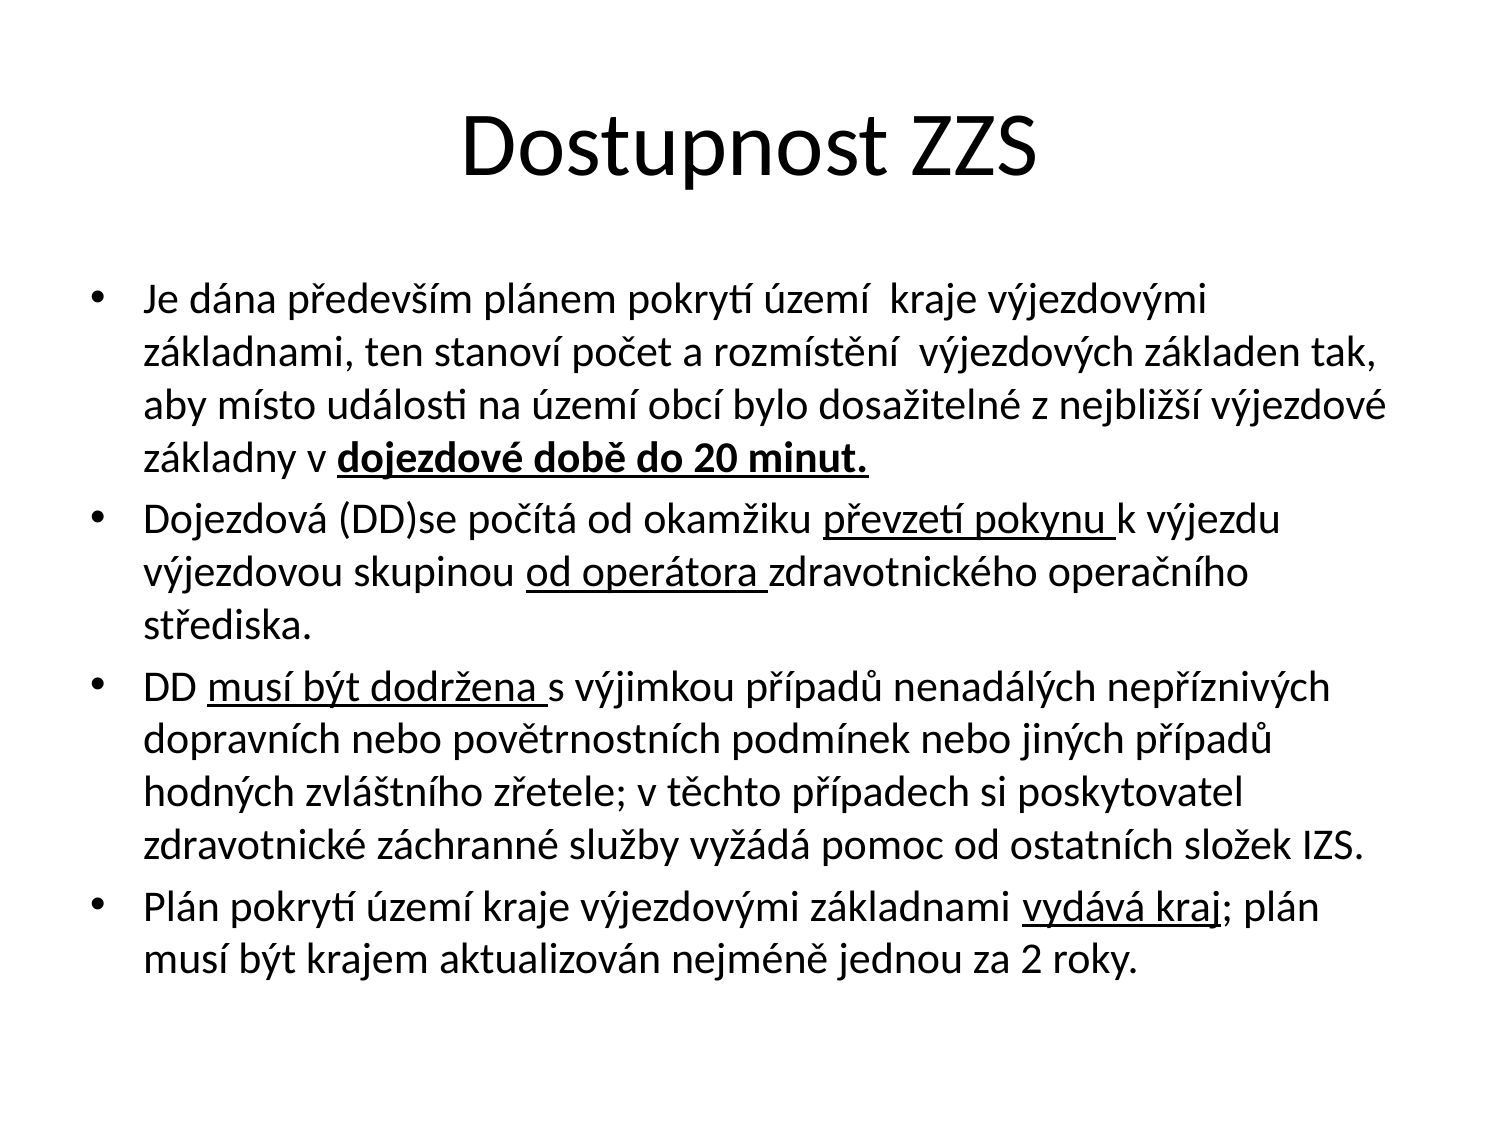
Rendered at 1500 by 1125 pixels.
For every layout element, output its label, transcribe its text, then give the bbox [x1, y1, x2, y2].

list Je dána především plánem pokrytí území kraje výjezdovými základnami, ten stanoví počet a rozmístění výjezdových základen tak, aby místo události na území obcí bylo dosažitelné z nejbližší výjezdové základny v dojezdové době do 20 minut. Dojezdová (DD)se počítá od okamžiku převzetí pokynu k výjezdu výjezdovou skupinou od operátora zdravotnického operačního střediska. DD musí být dodržena s výjimkou případů nenadálých nepříznivých dopravních nebo povětrnostních podmínek nebo jiných případů hodných zvláštního zřetele; v těchto případech si poskytovatel zdravotnické záchranné služby vyžádá pomoc od ostatních složek IZS. Plán pokrytí území kraje výjezdovými základnami vydává kraj; plán musí být krajem aktualizován nejméně jednou za 2 roky. [75, 262, 1425, 1005]
title Dostupnost ZZS [75, 45, 1425, 233]
